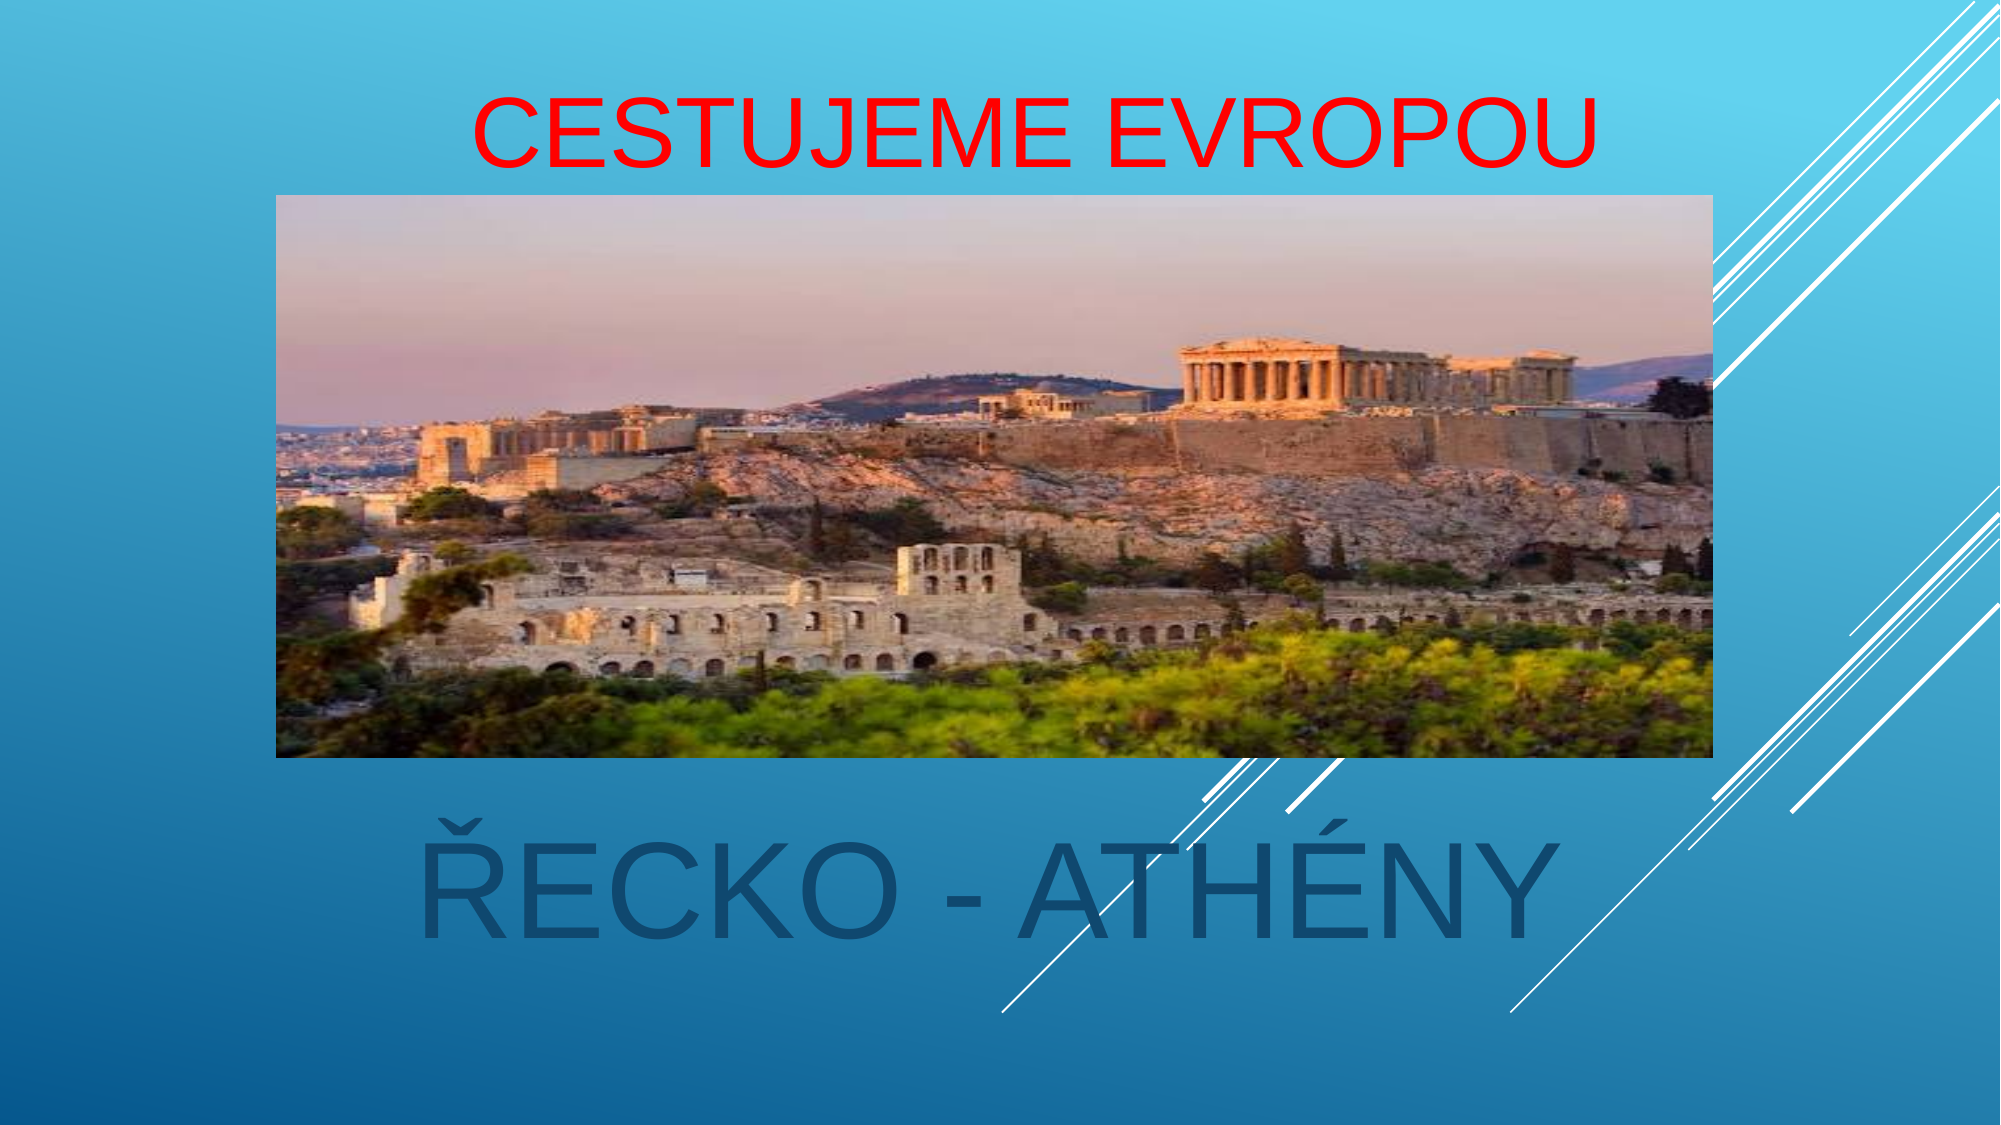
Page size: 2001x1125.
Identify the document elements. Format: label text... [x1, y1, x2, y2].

picture [276, 194, 1713, 758]
title CESTUJEME EVROPOU [399, 0, 1713, 194]
subtitle ŘECKO - ATHÉNY [399, 793, 1732, 1113]
